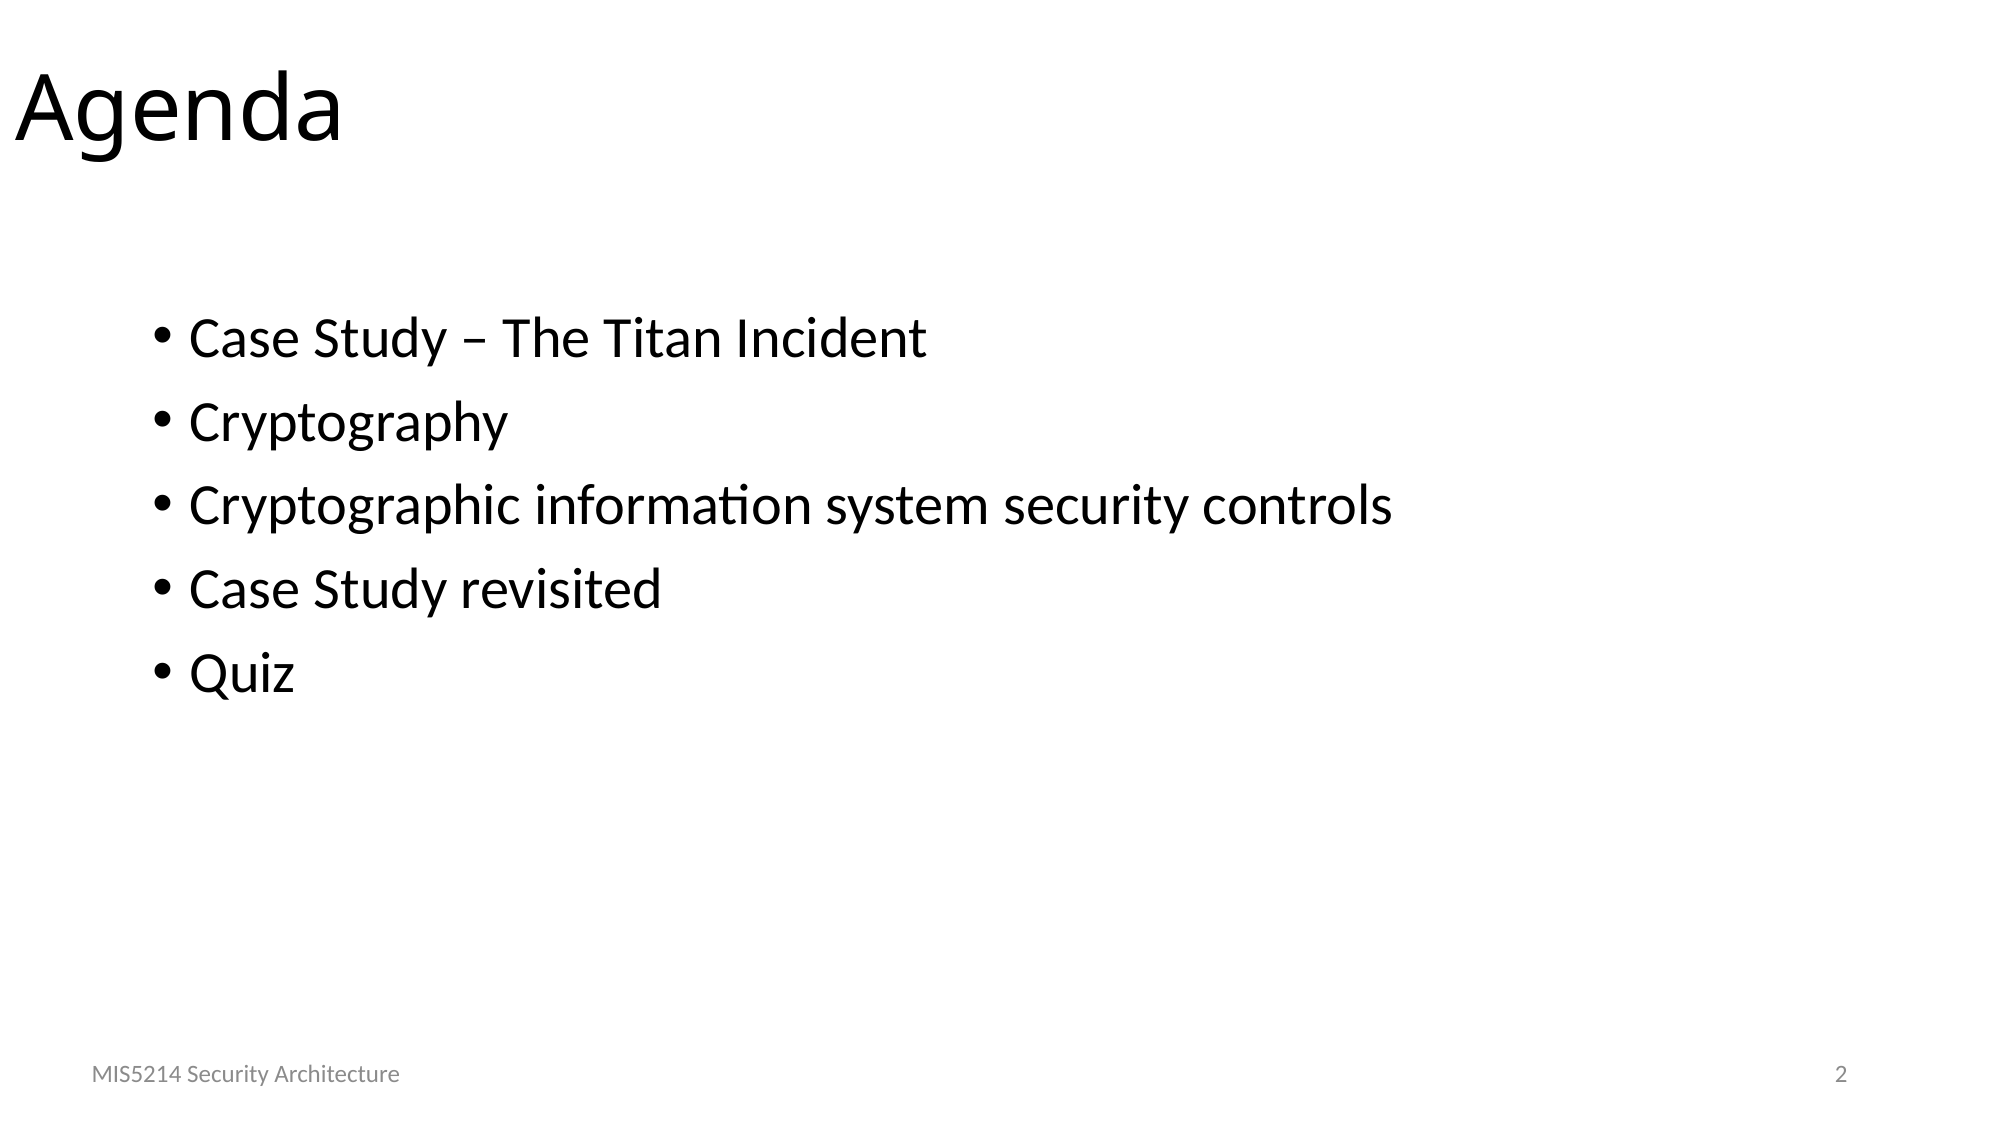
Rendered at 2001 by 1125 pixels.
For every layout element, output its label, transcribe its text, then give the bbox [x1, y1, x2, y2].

list Case Study – The Titan Incident Cryptography Cryptographic information system security controls Case Study revisited Quiz [137, 299, 1863, 1014]
slide_number 2 [1412, 1042, 1863, 1103]
footer MIS5214 Security Architecture [76, 1042, 752, 1103]
title Agenda [0, 1, 1725, 220]
